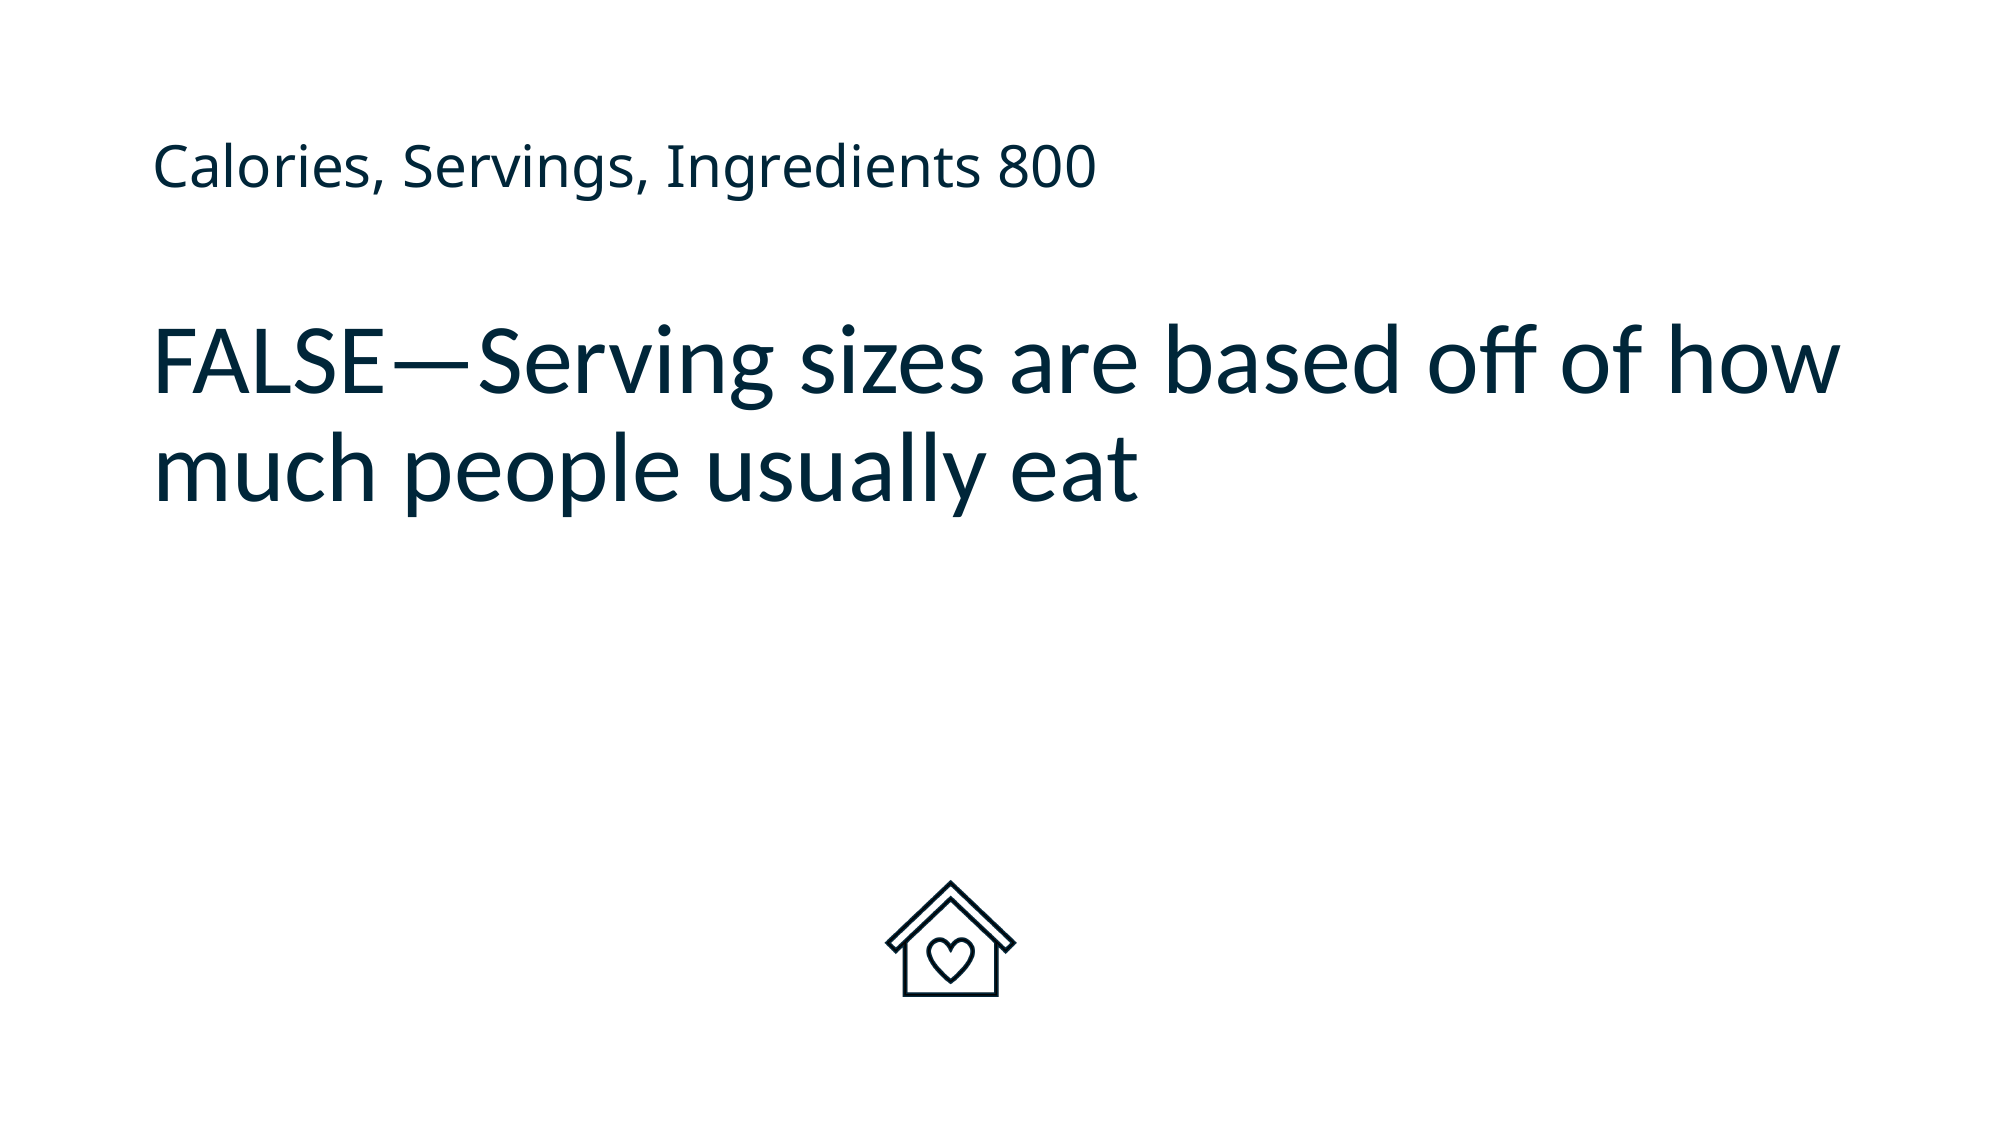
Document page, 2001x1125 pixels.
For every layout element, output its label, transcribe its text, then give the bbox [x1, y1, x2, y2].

list FALSE—Serving sizes are based off of how much people usually eat [137, 299, 1863, 1014]
title Calories, Servings, Ingredients 800 [137, 59, 1863, 278]
picture [875, 864, 1026, 1015]
